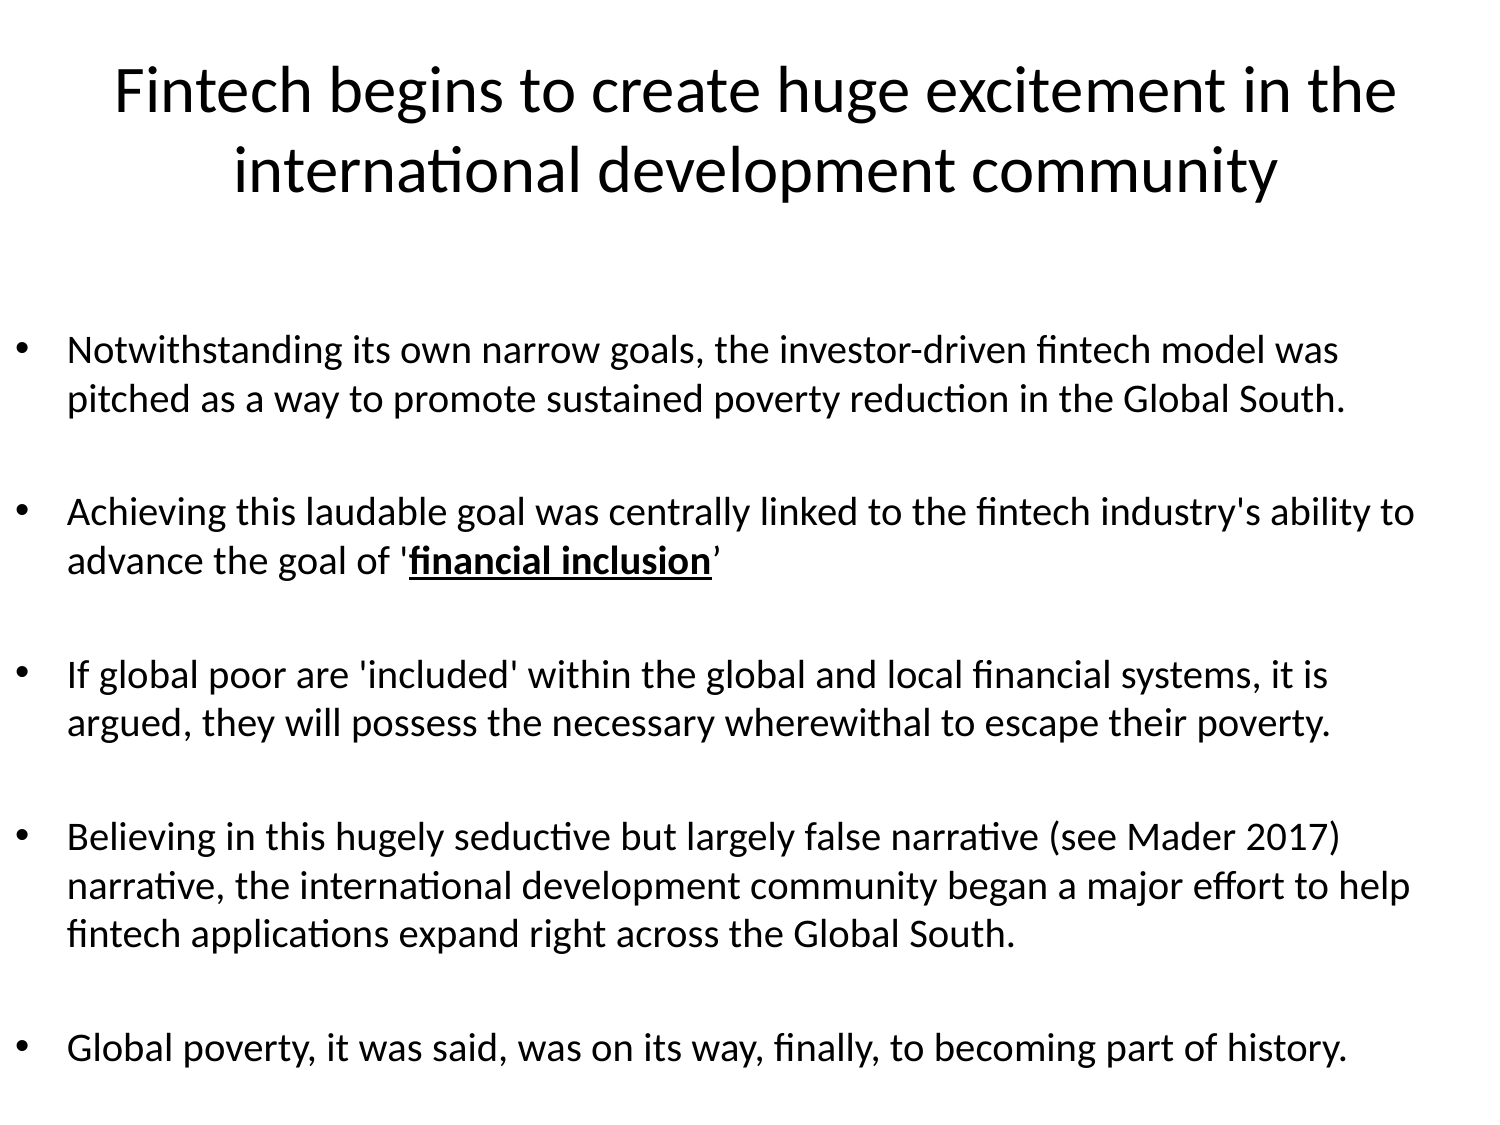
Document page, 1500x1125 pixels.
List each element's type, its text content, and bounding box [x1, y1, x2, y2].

list Notwithstanding its own narrow goals, the investor-driven fintech model was pitched as a way to promote sustained poverty reduction in the Global South. Achieving this laudable goal was centrally linked to the fintech industry's ability to advance the goal of 'financial inclusion’ If global poor are 'included' within the global and local financial systems, it is argued, they will possess the necessary wherewithal to escape their poverty. Believing in this hugely seductive but largely false narrative (see Mader 2017) narrative, the international development community began a major effort to help fintech applications expand right across the Global South. Global poverty, it was said, was on its way, finally, to becoming part of history. [0, 226, 1480, 1125]
title Fintech begins to create huge excitement in the international development community [33, 59, 1480, 193]
